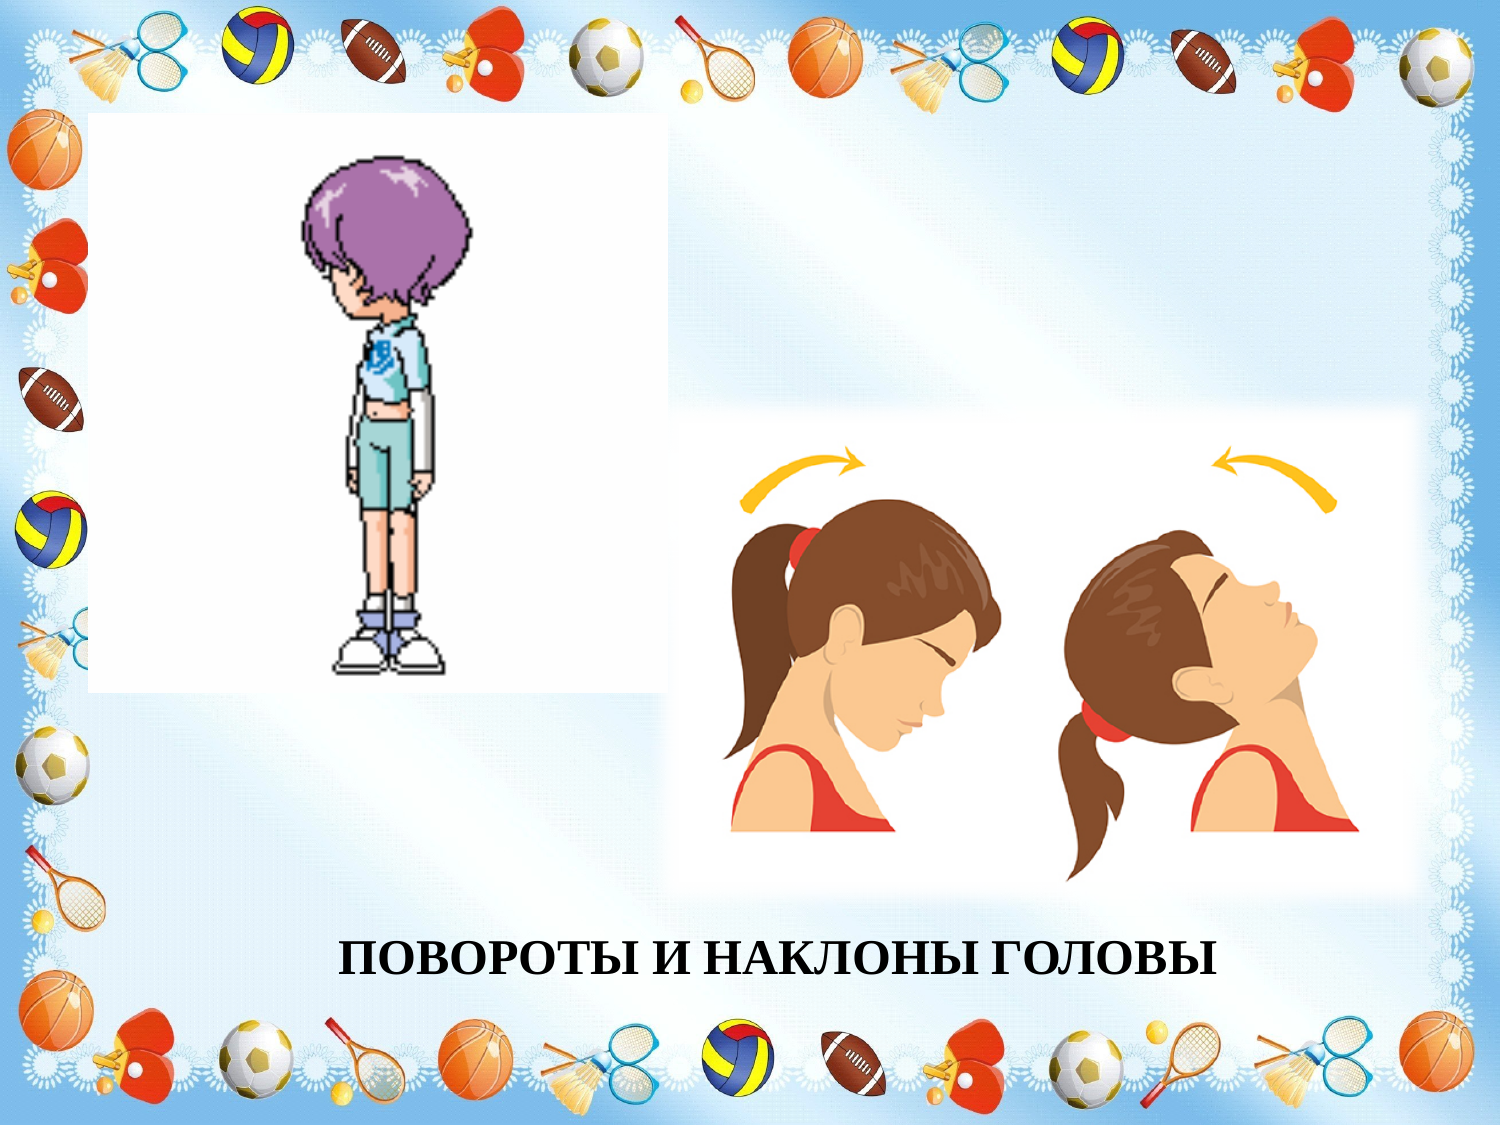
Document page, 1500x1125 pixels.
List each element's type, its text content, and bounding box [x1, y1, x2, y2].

picture [0, 0, 1500, 1125]
text_box ПОВОРОТЫ И НАКЛОНЫ ГОЛОВЫ [265, 916, 1291, 992]
